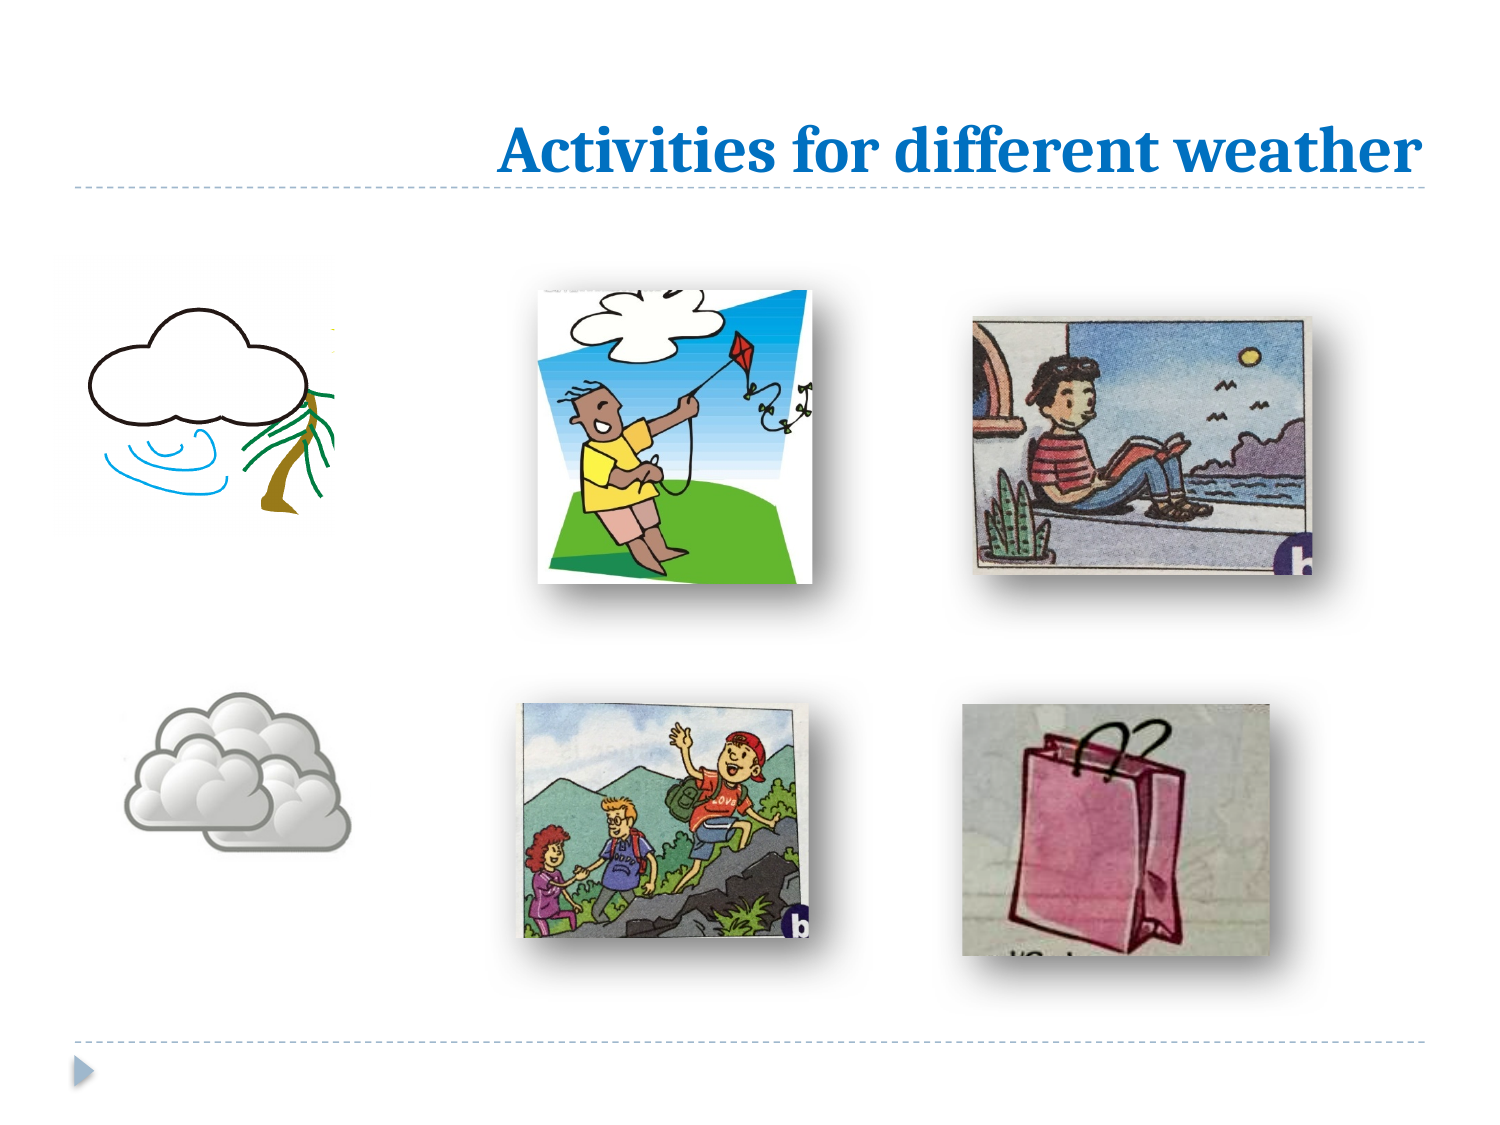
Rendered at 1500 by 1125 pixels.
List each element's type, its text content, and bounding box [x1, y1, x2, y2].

text_box Activities for different weather [421, 30, 1500, 194]
picture [537, 290, 813, 585]
picture [111, 668, 371, 939]
picture [962, 703, 1270, 956]
picture [972, 316, 1313, 575]
picture [52, 255, 335, 537]
picture [515, 702, 809, 938]
